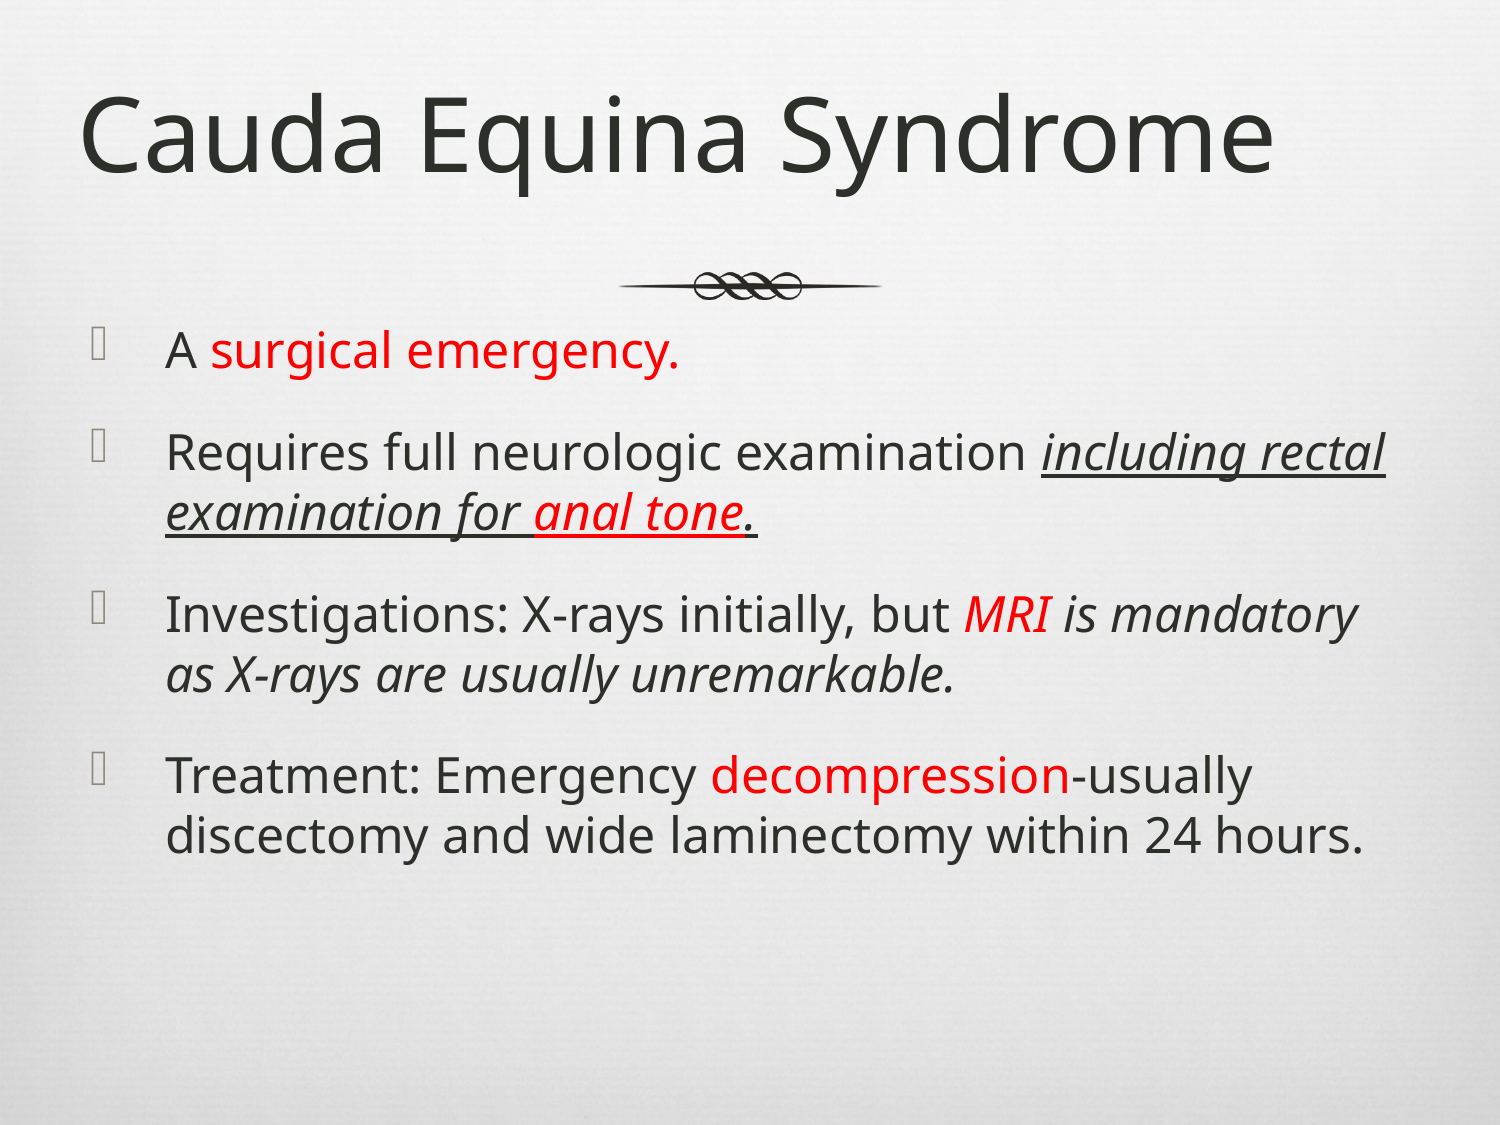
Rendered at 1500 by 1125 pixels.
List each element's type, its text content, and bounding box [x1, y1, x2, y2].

picture [615, 272, 885, 300]
title Cauda Equina Syndrome [62, 37, 1413, 225]
list A surgical emergency. Requires full neurologic examination including rectal examination for anal tone. Investigations: X-rays initially, but MRI is mandatory as X-rays are usually unremarkable. Treatment: Emergency decompression-usually discectomy and wide laminectomy within 24 hours. [74, 311, 1426, 1087]
